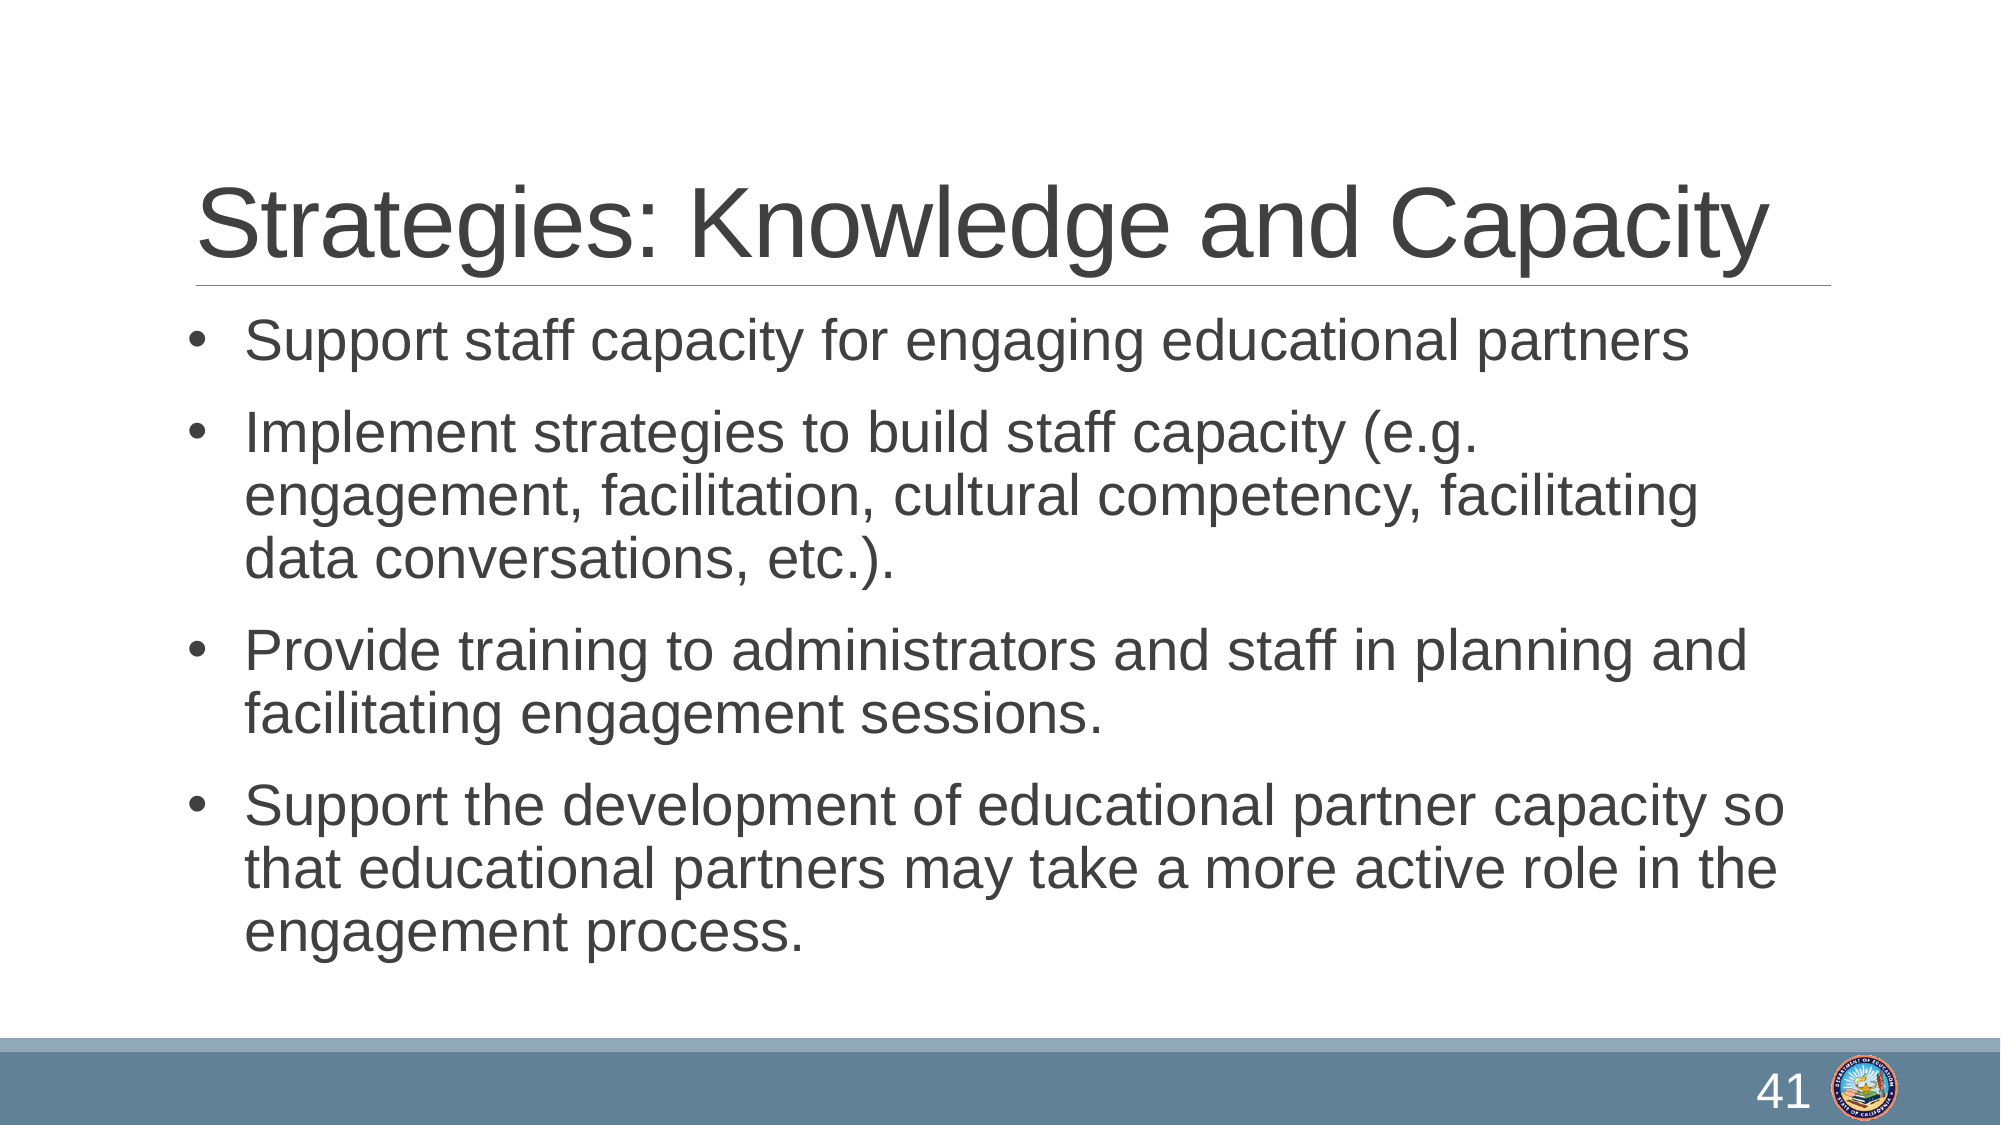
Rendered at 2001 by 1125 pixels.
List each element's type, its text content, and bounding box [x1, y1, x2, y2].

title Strategies: Knowledge and Capacity [180, 47, 1830, 285]
slide_number 41 [1611, 1059, 1827, 1119]
list Support staff capacity for engaging educational partners Implement strategies to build staff capacity (e.g. engagement, facilitation, cultural competency, facilitating data conversations, etc.). Provide training to administrators and staff in planning and facilitating engagement sessions. Support the development of educational partner capacity so that educational partners may take a more active role in the engagement process. [180, 302, 1830, 1018]
picture [1831, 1055, 1899, 1122]
